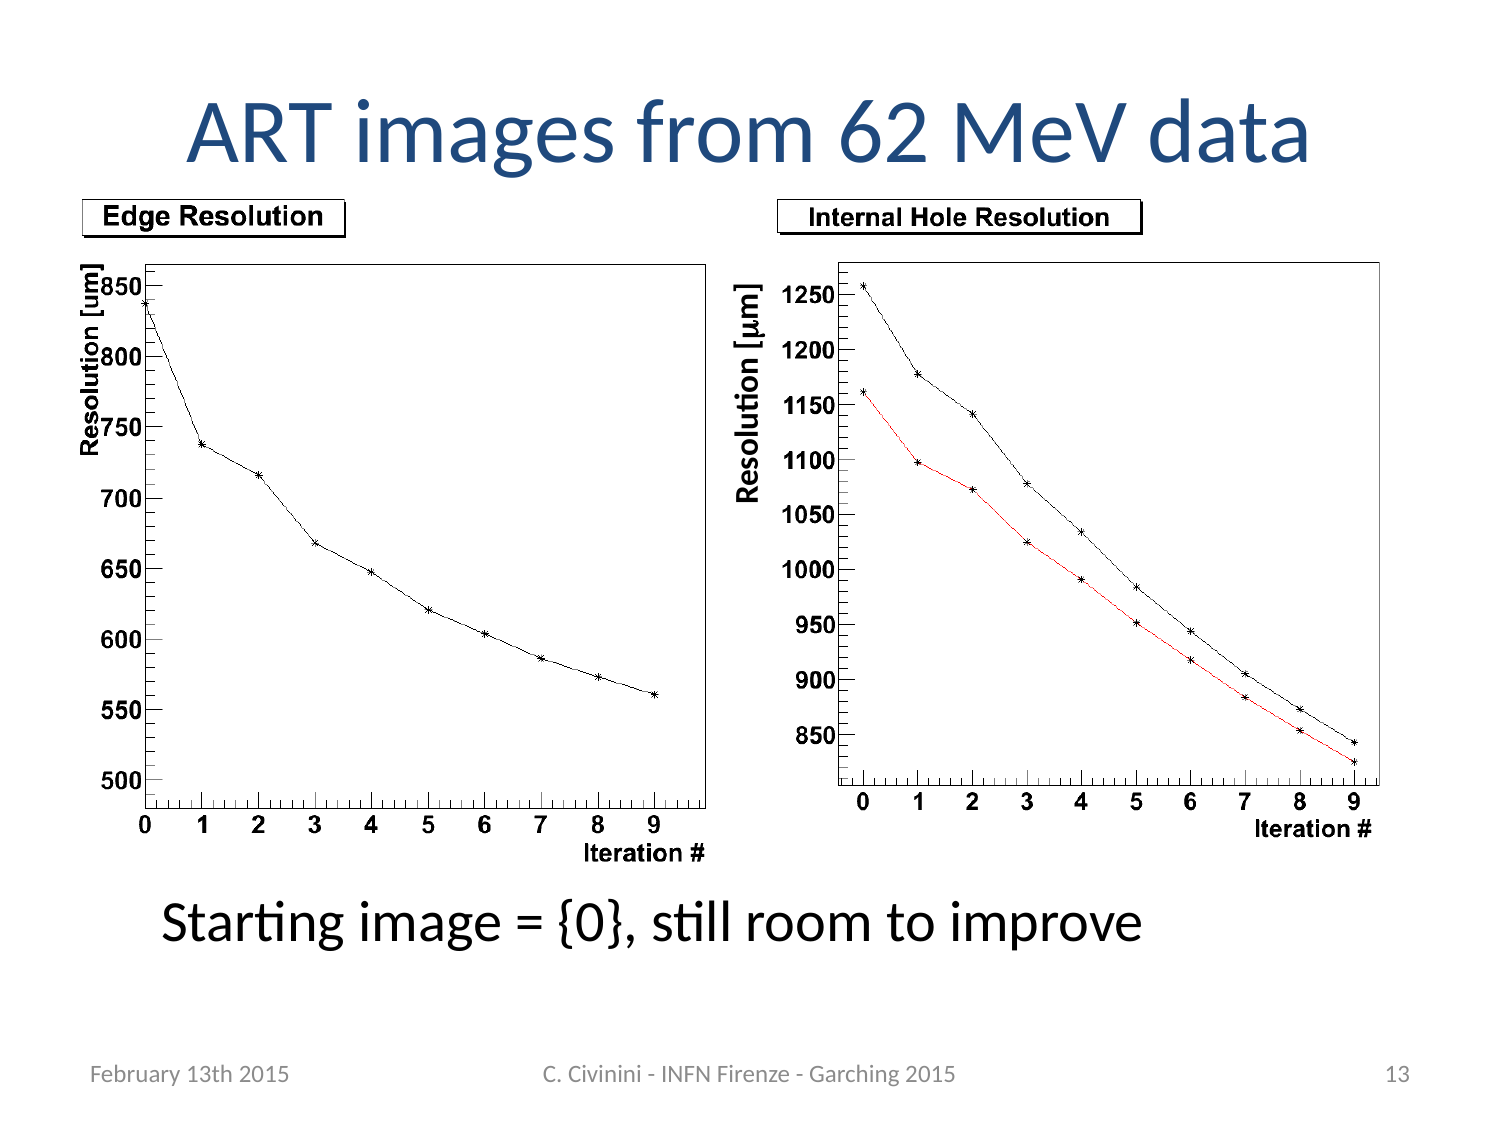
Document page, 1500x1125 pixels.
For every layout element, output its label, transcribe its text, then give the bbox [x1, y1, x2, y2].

slide_number 13 [1074, 1042, 1425, 1103]
title ART images from 62 MeV data [75, 32, 1425, 195]
text_box Starting image = {0}, still room to improve [146, 875, 1160, 961]
footer C. Civinini - INFN Firenze - Garching 2015 [512, 1042, 988, 1103]
picture [74, 196, 1446, 876]
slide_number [75, 1042, 425, 1103]
